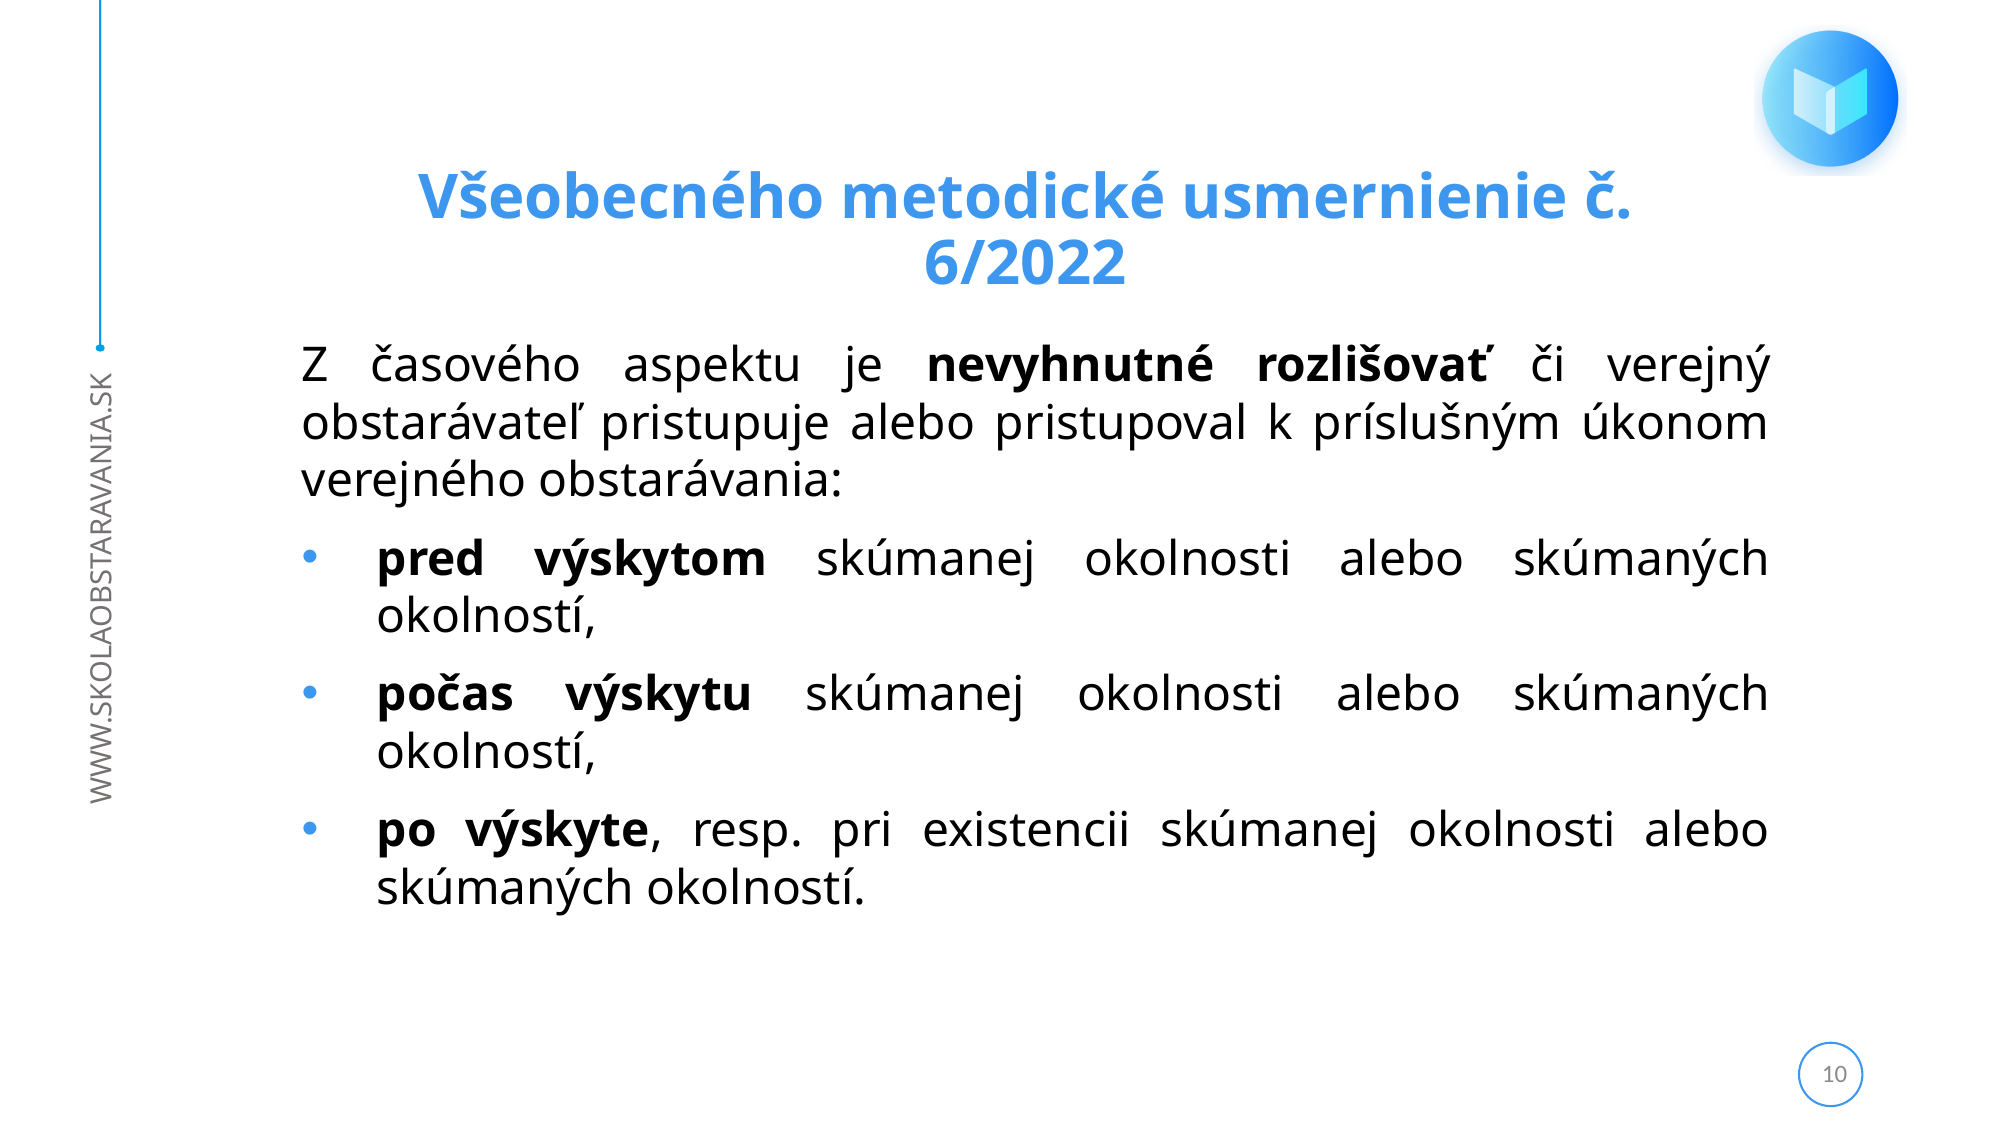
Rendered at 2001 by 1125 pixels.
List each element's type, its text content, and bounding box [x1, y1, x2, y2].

title Všeobecného metodické usmernienie č. 6/2022 [323, 155, 1729, 306]
slide_number 10 [1412, 1042, 1863, 1103]
picture [1754, 25, 1907, 176]
text_box [1817, 1103, 1845, 1107]
text_box www.skolaobstaravania.sk [74, 305, 125, 820]
subtitle Z časového aspektu je nevyhnutné rozlišovať či verejný obstarávateľ pristupuje alebo pristupoval k príslušným úkonom verejného obstarávania: pred výskytom skúmanej okolnosti alebo skúmaných okolností, počas výskytu skúmanej okolnosti alebo skúmaných okolností, po výskyte, resp. pri existencii skúmanej okolnosti alebo skúmaných okolností. [286, 326, 1787, 901]
